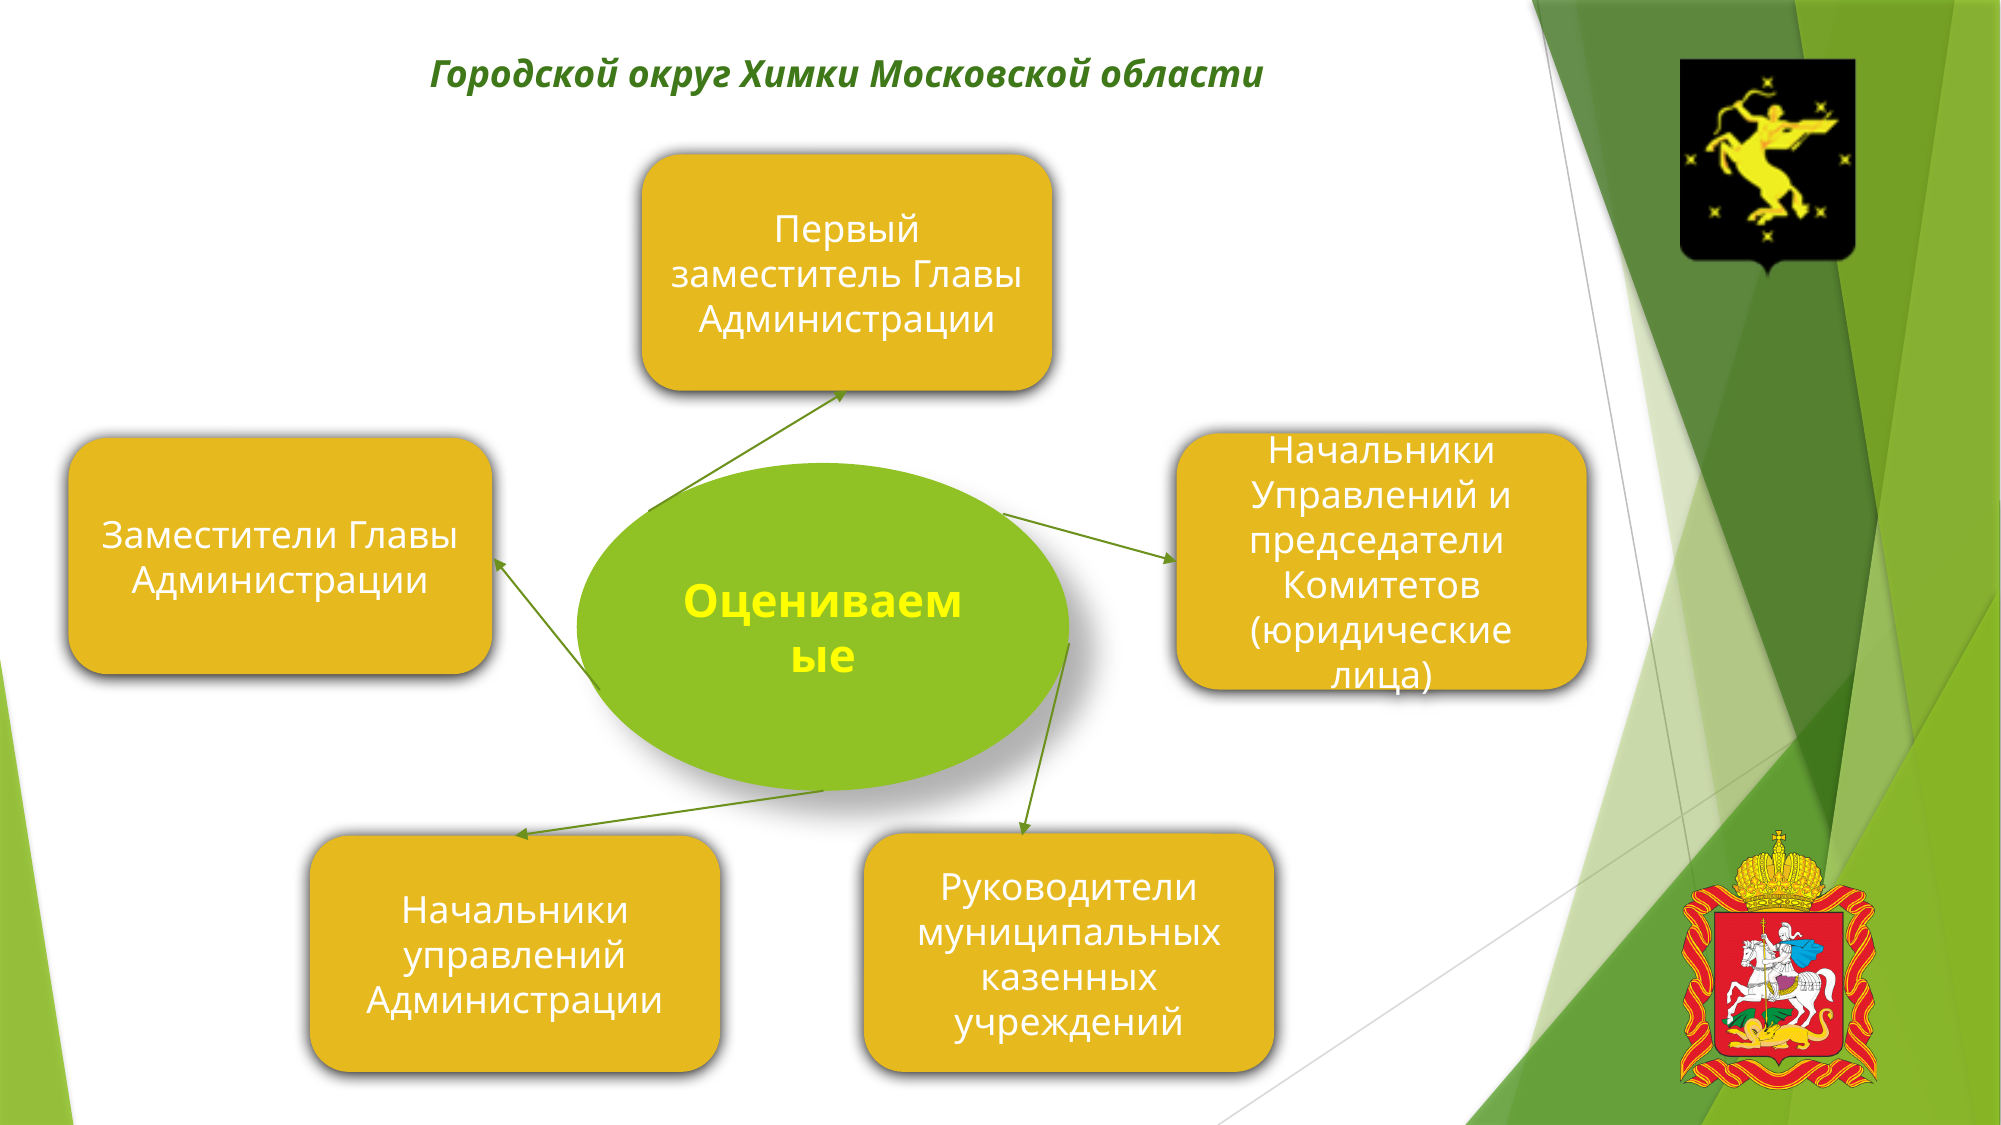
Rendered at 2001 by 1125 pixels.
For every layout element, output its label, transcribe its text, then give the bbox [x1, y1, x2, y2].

text_box Первый заместитель Главы Администрации [640, 152, 1054, 393]
picture [1679, 56, 1860, 281]
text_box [1021, 643, 1070, 837]
picture [1679, 829, 1878, 1091]
text_box Начальники Управлений и председатели Комитетов (юридические лица) [1174, 431, 1589, 692]
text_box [648, 390, 848, 512]
text_box Заместители Главы Администрации [66, 436, 494, 676]
text_box Руководители муниципальных казенных учреждений [862, 831, 1276, 1074]
text_box Городской округ Химки Московской области [210, 42, 1485, 104]
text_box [1003, 513, 1178, 563]
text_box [493, 557, 601, 691]
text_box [514, 790, 824, 837]
text_box Оцениваемые [598, 462, 1071, 793]
text_box Начальники управлений Администрации [308, 834, 722, 1074]
